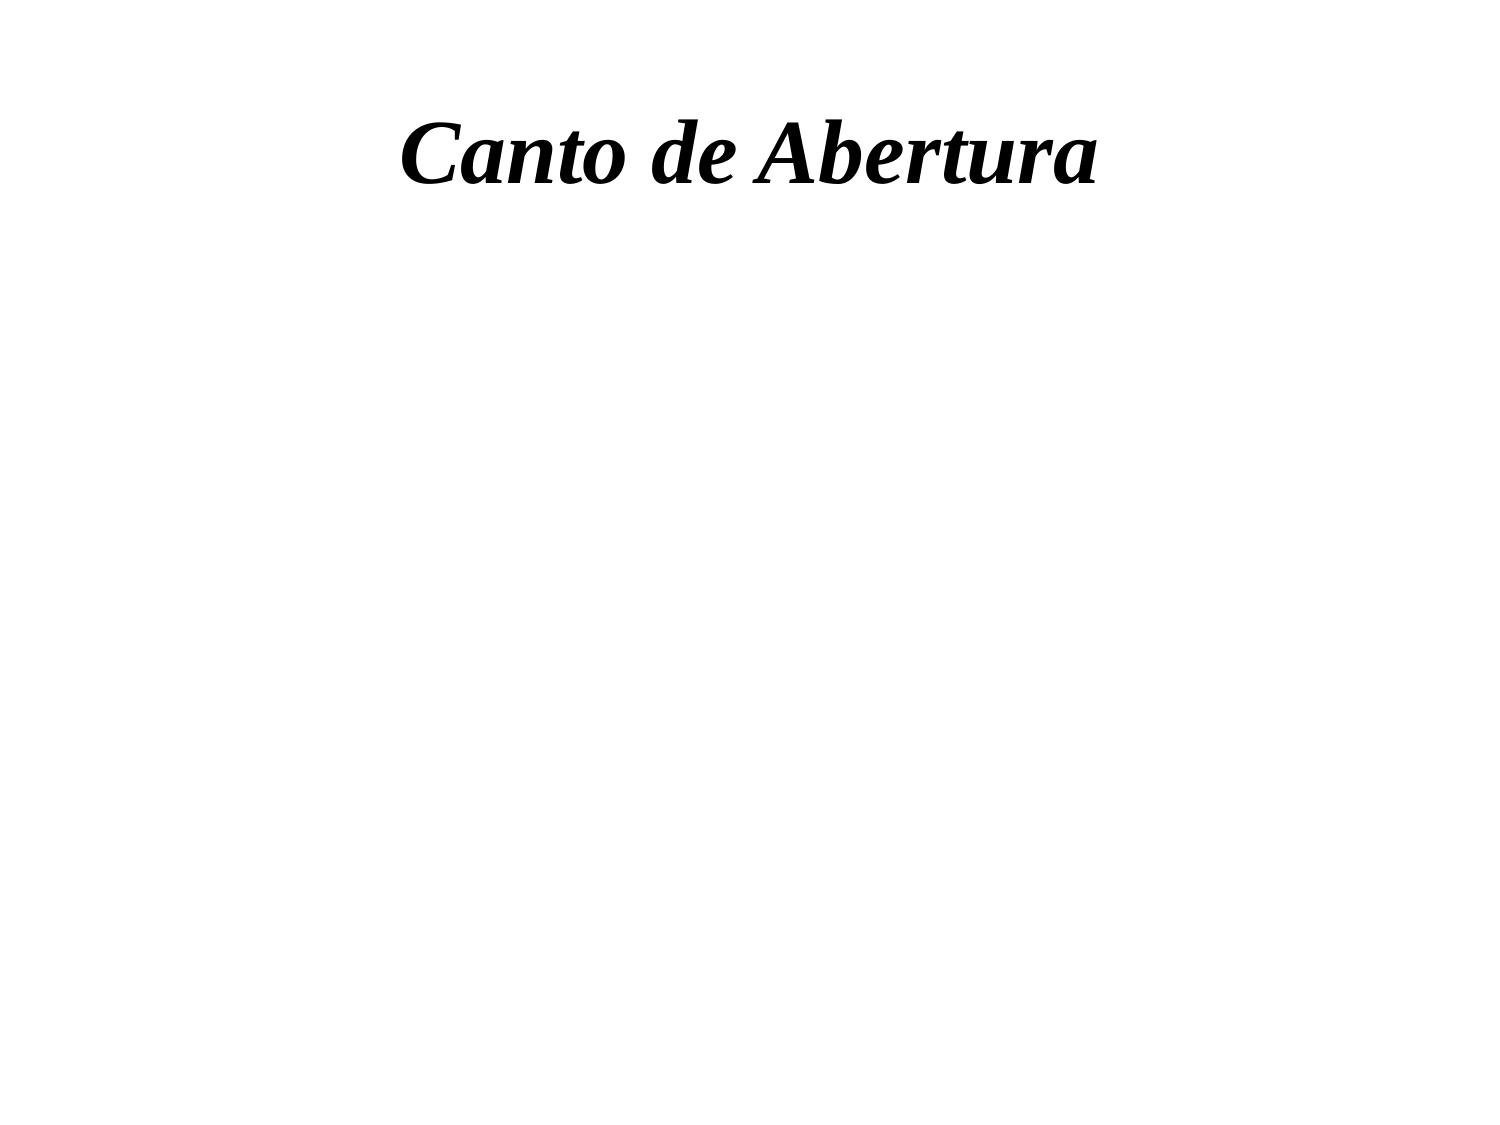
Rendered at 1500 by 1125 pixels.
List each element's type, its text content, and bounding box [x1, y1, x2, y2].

title Canto de Abertura [103, 59, 1397, 248]
